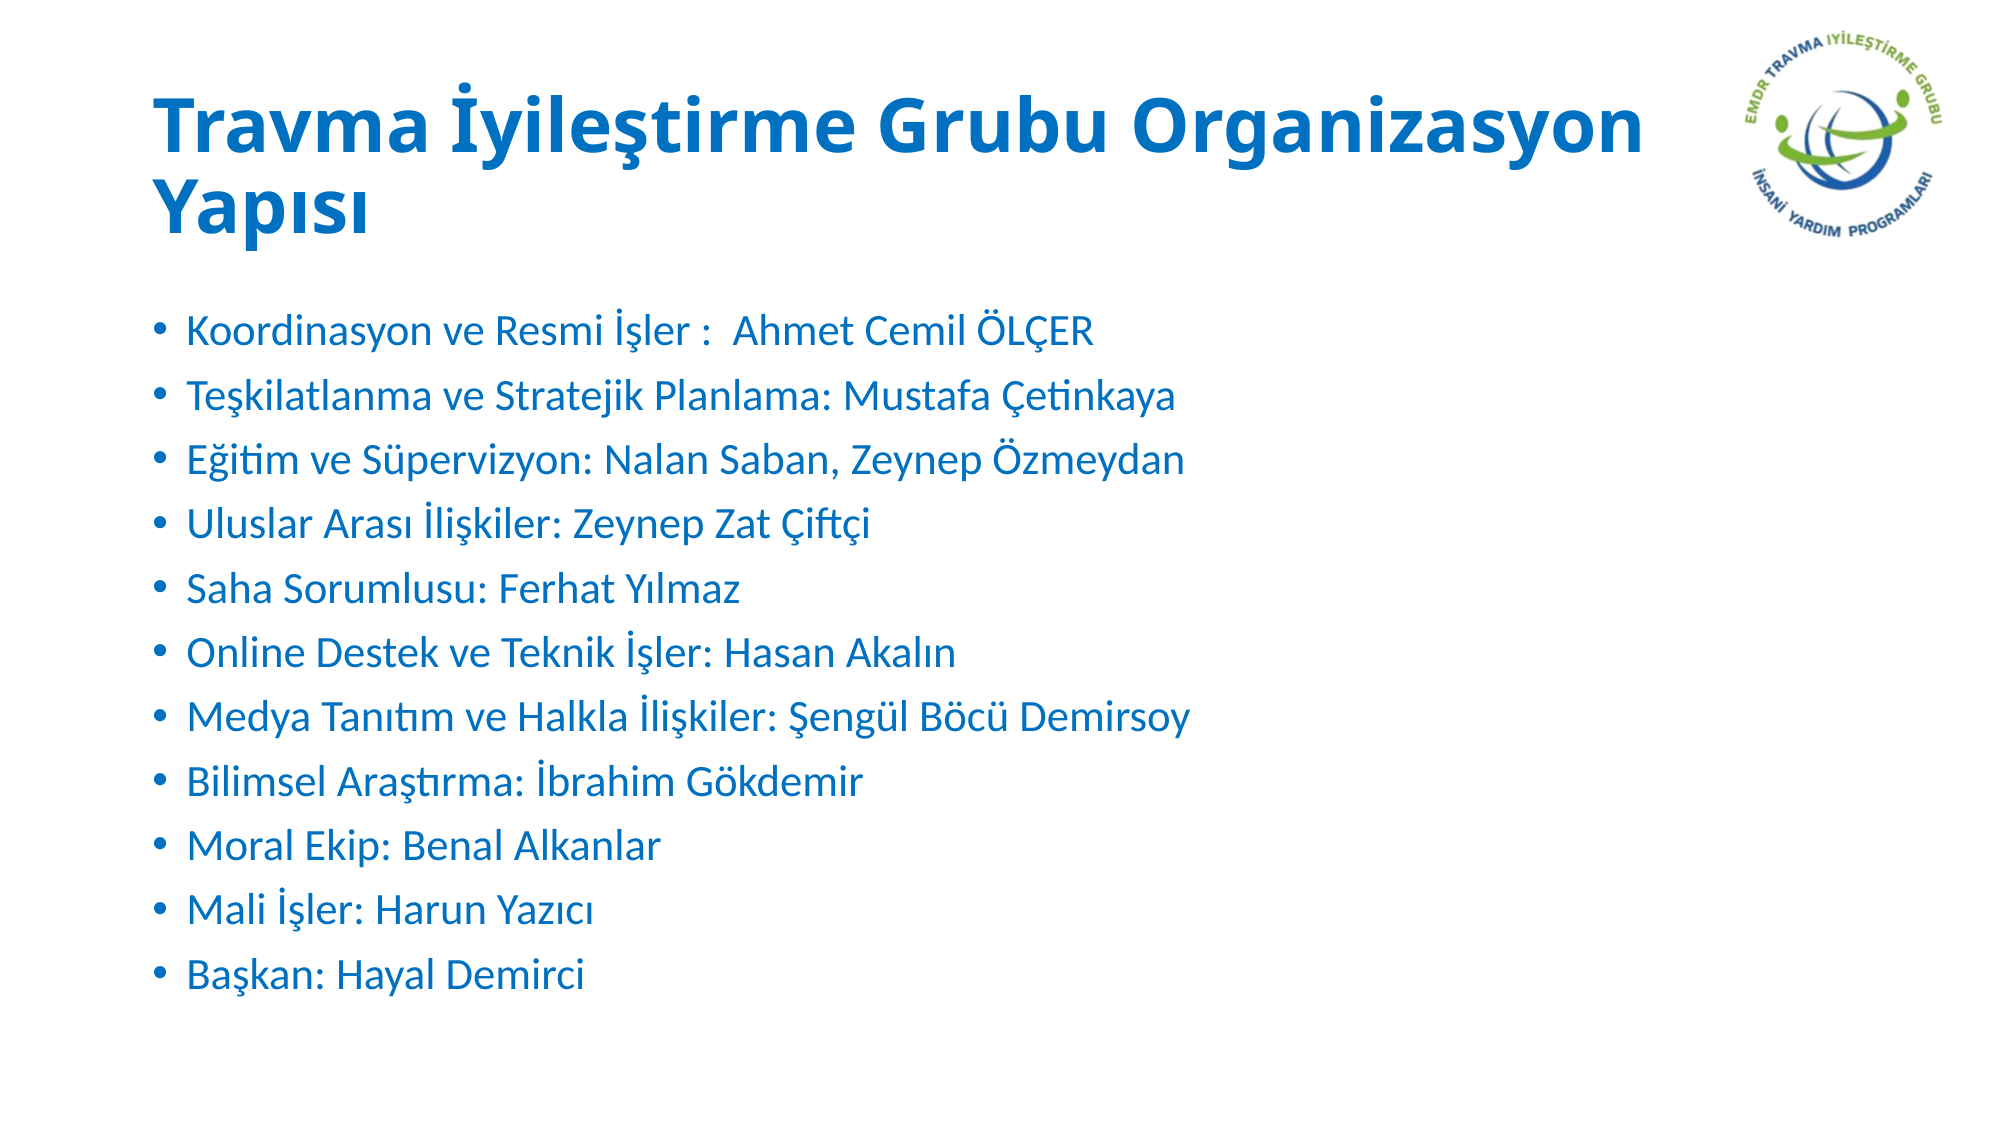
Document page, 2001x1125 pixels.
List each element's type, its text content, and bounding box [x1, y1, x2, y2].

picture [1733, 29, 1951, 248]
list Koordinasyon ve Resmi İşler : Ahmet Cemil ÖLÇER Teşkilatlanma ve Stratejik Planlama: Mustafa Çetinkaya Eğitim ve Süpervizyon: Nalan Saban, Zeynep Özmeydan Uluslar Arası İlişkiler: Zeynep Zat Çiftçi Saha Sorumlusu: Ferhat Yılmaz Online Destek ve Teknik İşler: Hasan Akalın Medya Tanıtım ve Halkla İlişkiler: Şengül Böcü Demirsoy Bilimsel Araştırma: İbrahim Gökdemir Moral Ekip: Benal Alkanlar Mali İşler: Harun Yazıcı Başkan: Hayal Demirci [137, 299, 1863, 1014]
title Travma İyileştirme Grubu Organizasyon Yapısı [137, 59, 1863, 278]
